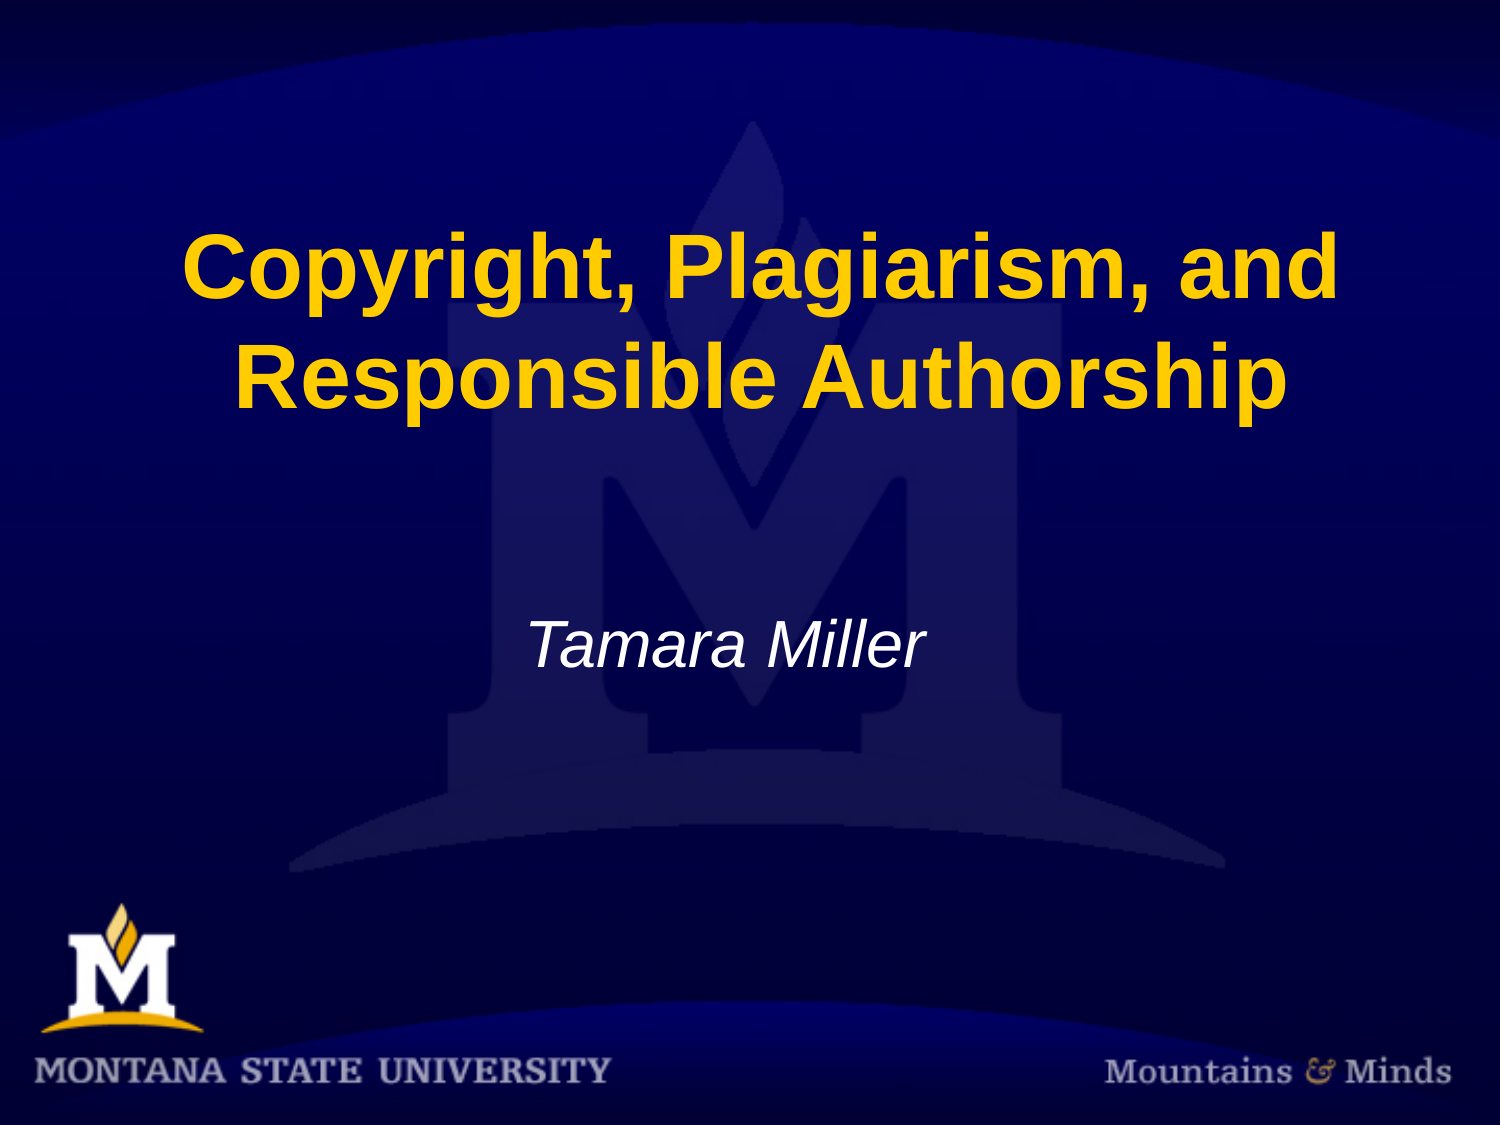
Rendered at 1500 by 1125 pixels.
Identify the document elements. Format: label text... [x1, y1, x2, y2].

picture [0, 0, 1500, 1125]
title Copyright, Plagiarism, and Responsible Authorship [117, 99, 1407, 535]
subtitle Tamara Miller [312, 499, 1138, 738]
